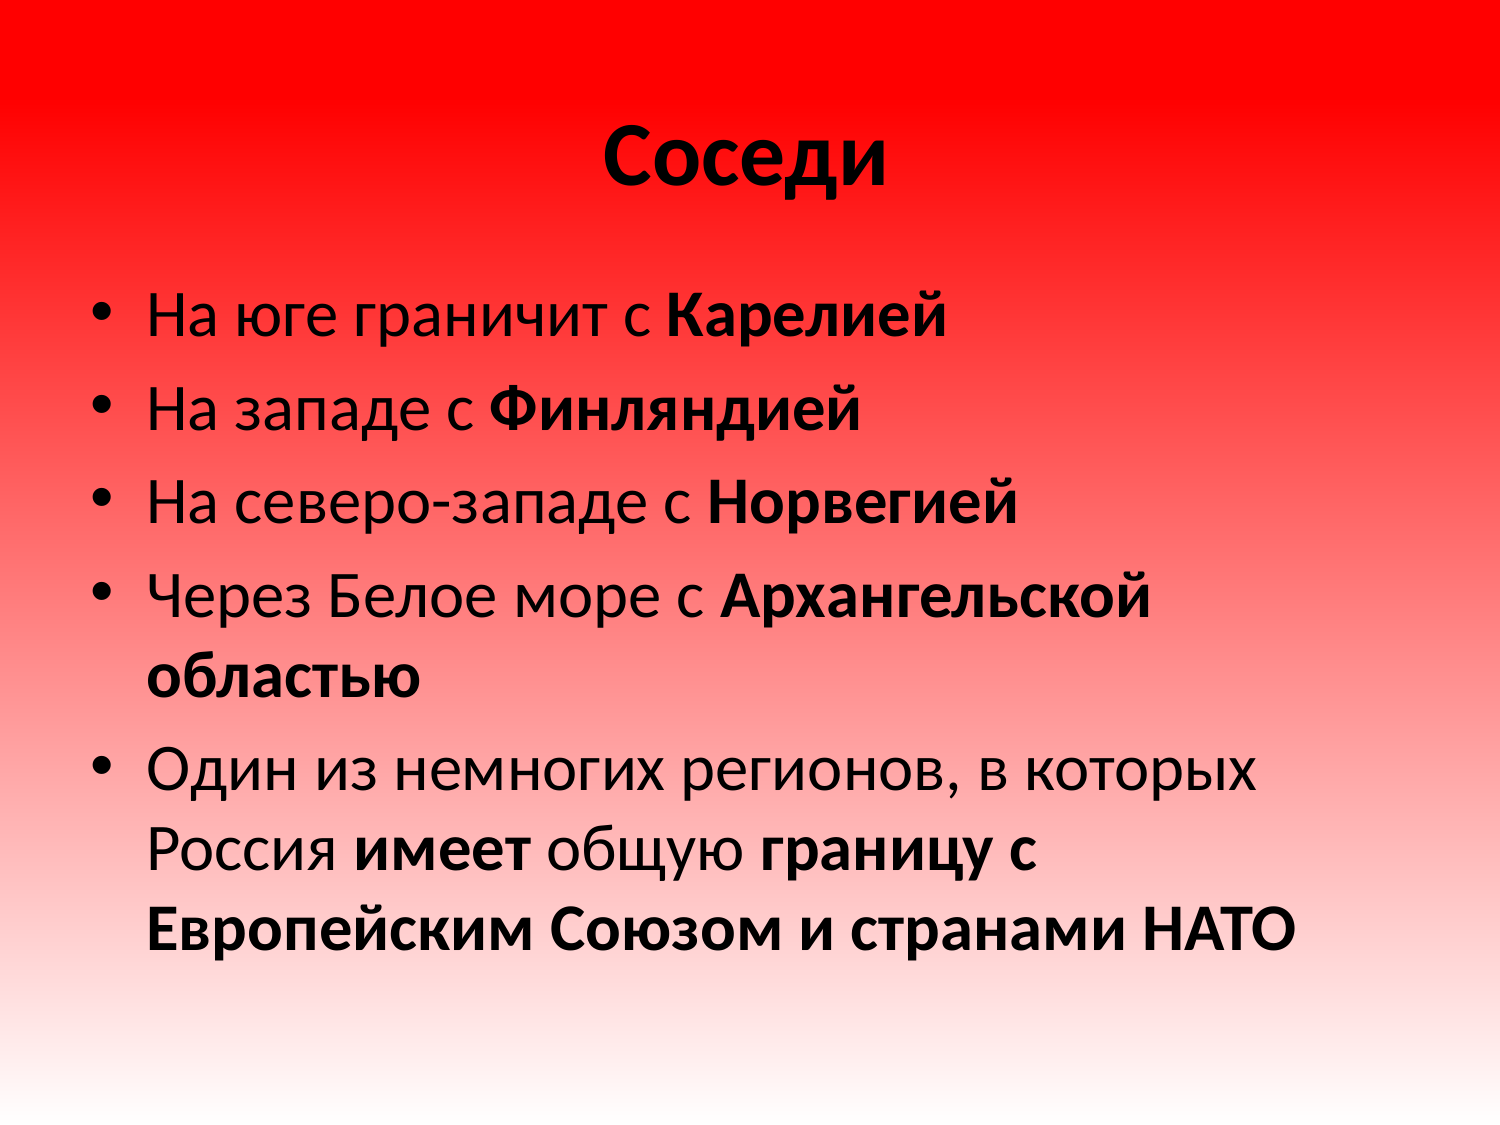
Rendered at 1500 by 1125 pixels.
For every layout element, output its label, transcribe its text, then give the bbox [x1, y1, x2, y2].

title Соседи [71, 54, 1422, 243]
list На юге граничит с Карелией На западе с Финляндией На северо-западе с Норвегией Через Белое море с Архангельской областью Oдин из немногих регионов, в которых Россия имеет общую границу с Европейским Союзом и странами НАТО [75, 262, 1425, 1005]
